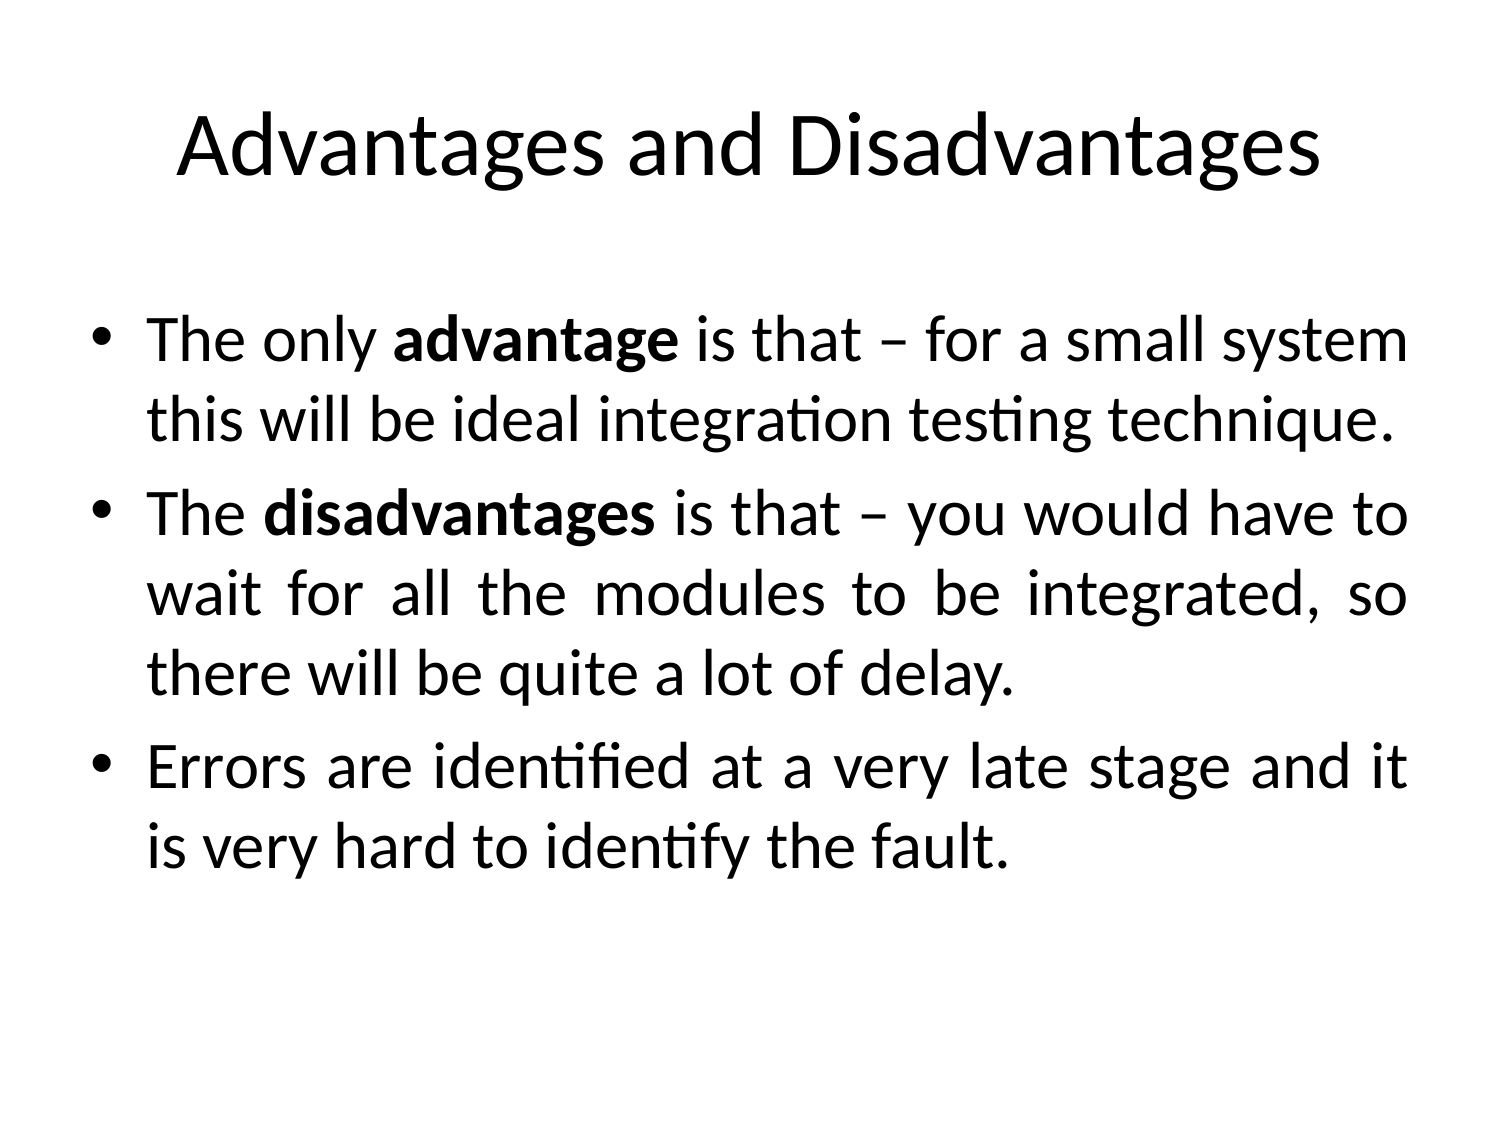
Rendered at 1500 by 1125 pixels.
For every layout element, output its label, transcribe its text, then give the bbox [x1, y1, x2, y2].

list The only advantage is that – for a small system this will be ideal integration testing technique. The disadvantages is that – you would have to wait for all the modules to be integrated, so there will be quite a lot of delay. Errors are identified at a very late stage and it is very hard to identify the fault. [75, 287, 1425, 1125]
title Advantages and Disadvantages [75, 45, 1425, 233]
